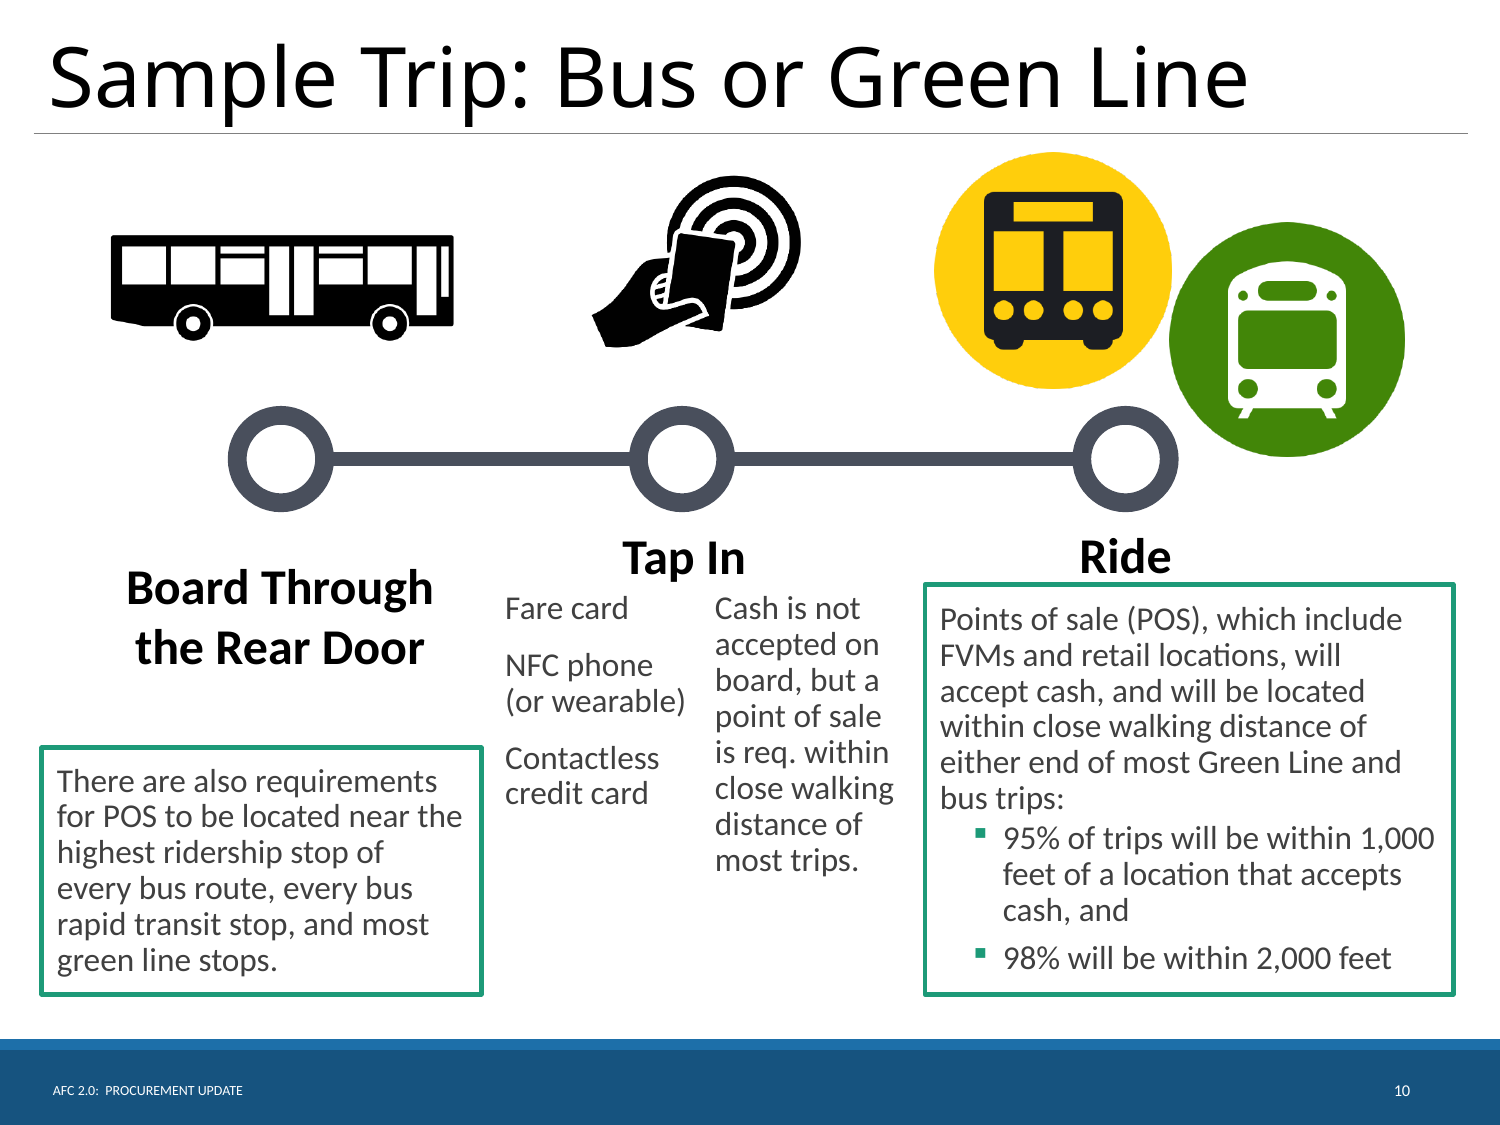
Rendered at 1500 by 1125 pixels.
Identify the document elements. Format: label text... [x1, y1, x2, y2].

text_box There are also requirements for POS to be located near the highest ridership stop of every bus route, every bus rapid transit stop, and most green line stops. [41, 747, 482, 995]
list Fare card NFC phone (or wearable) Contactless credit card Cash is not accepted on board, but a point of sale is req. within close walking distance of most trips. [490, 583, 925, 733]
footer AFC 2.0: Procurement Update [37, 1059, 632, 1120]
picture [67, 195, 496, 384]
text_box [236, 414, 326, 504]
text_box [637, 414, 727, 504]
text_box Board Through the Rear Door [91, 546, 469, 682]
text_box Ride [1000, 516, 1251, 584]
text_box [1081, 414, 1171, 504]
slide_number 10 [1263, 1059, 1426, 1120]
text_box Points of sale (POS), which include FVMs and retail locations, will accept cash, and will be located within close walking distance of either end of most Green Line and bus trips: 95% of trips will be within 1,000 feet of a location that accepts cash, and 98% will be within 2,000 feet [924, 584, 1454, 995]
text_box Tap In [602, 516, 766, 583]
title Sample Trip: Bus or Green Line [33, 0, 1469, 134]
picture [934, 152, 1405, 458]
picture [574, 157, 818, 366]
